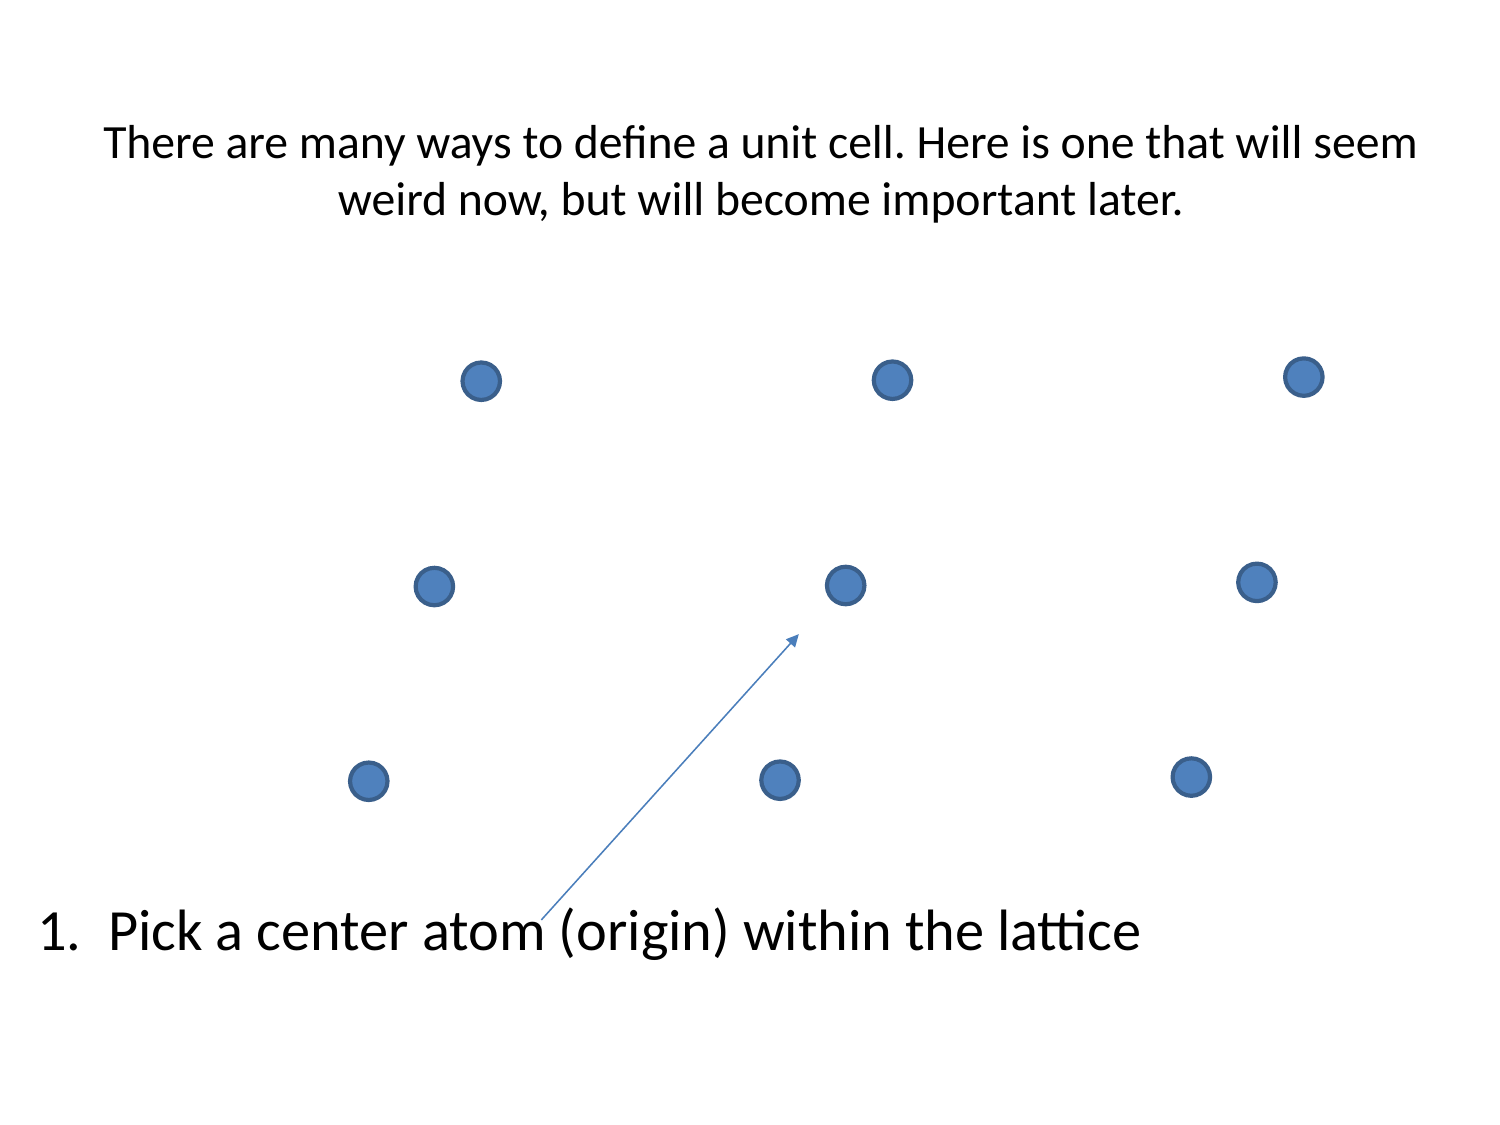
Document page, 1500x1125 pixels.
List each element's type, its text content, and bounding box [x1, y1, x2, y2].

title There are many ways to define a unit cell. Here is one that will seem weird now, but will become important later. [86, 102, 1437, 291]
text_box [460, 360, 503, 403]
text_box [1236, 561, 1278, 604]
text_box [347, 760, 390, 803]
text_box [824, 564, 867, 607]
text_box [871, 359, 914, 402]
text_box 1. Pick a center atom (origin) within the lattice [0, 884, 1157, 970]
text_box [413, 565, 456, 608]
text_box [1170, 756, 1213, 798]
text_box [541, 633, 799, 921]
text_box [1283, 356, 1325, 398]
